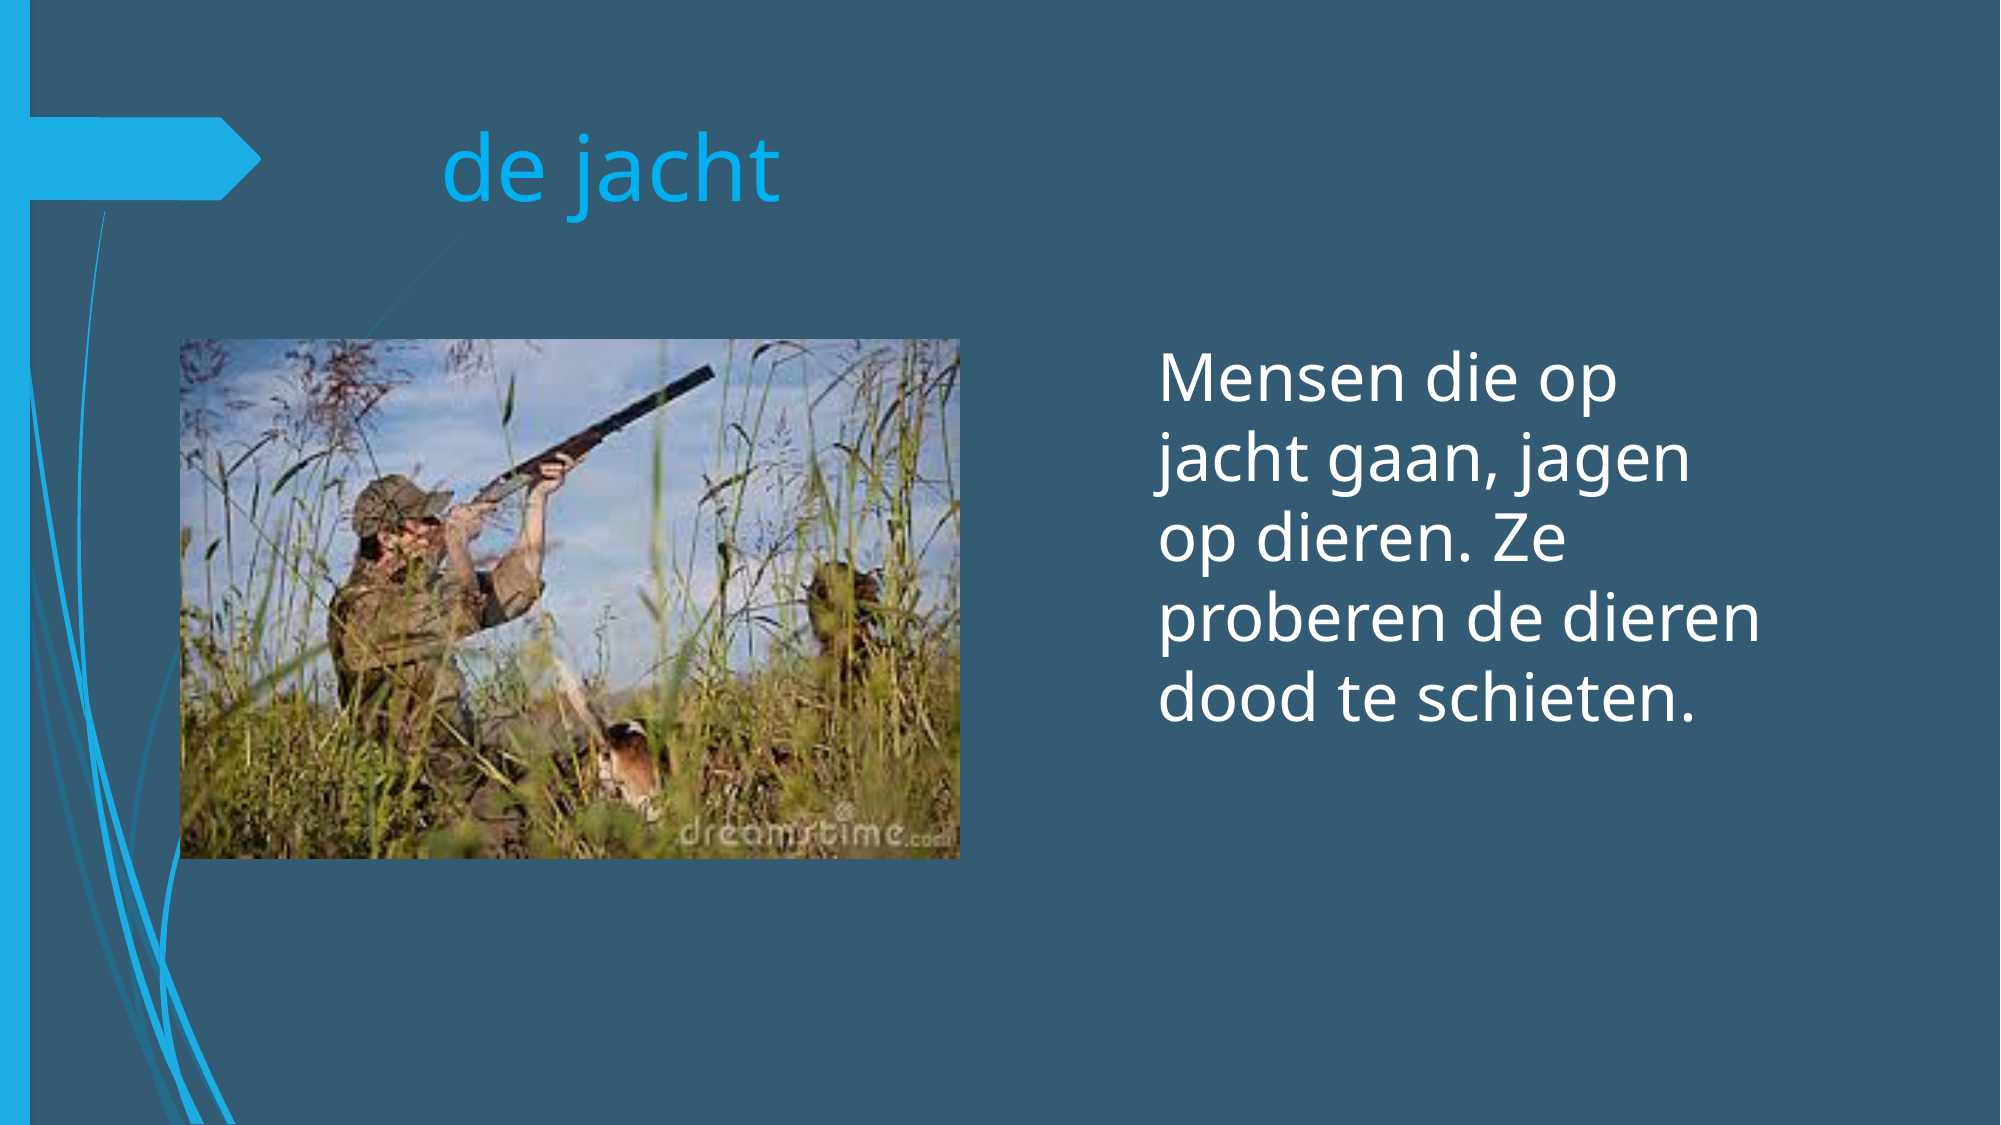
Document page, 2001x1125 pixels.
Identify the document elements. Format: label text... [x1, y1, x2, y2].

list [180, 339, 961, 859]
title de jacht [425, 102, 1888, 313]
text_box Mensen die op jacht gaan, jagen op dieren. Ze proberen de dieren dood te schieten. [1142, 327, 1797, 743]
